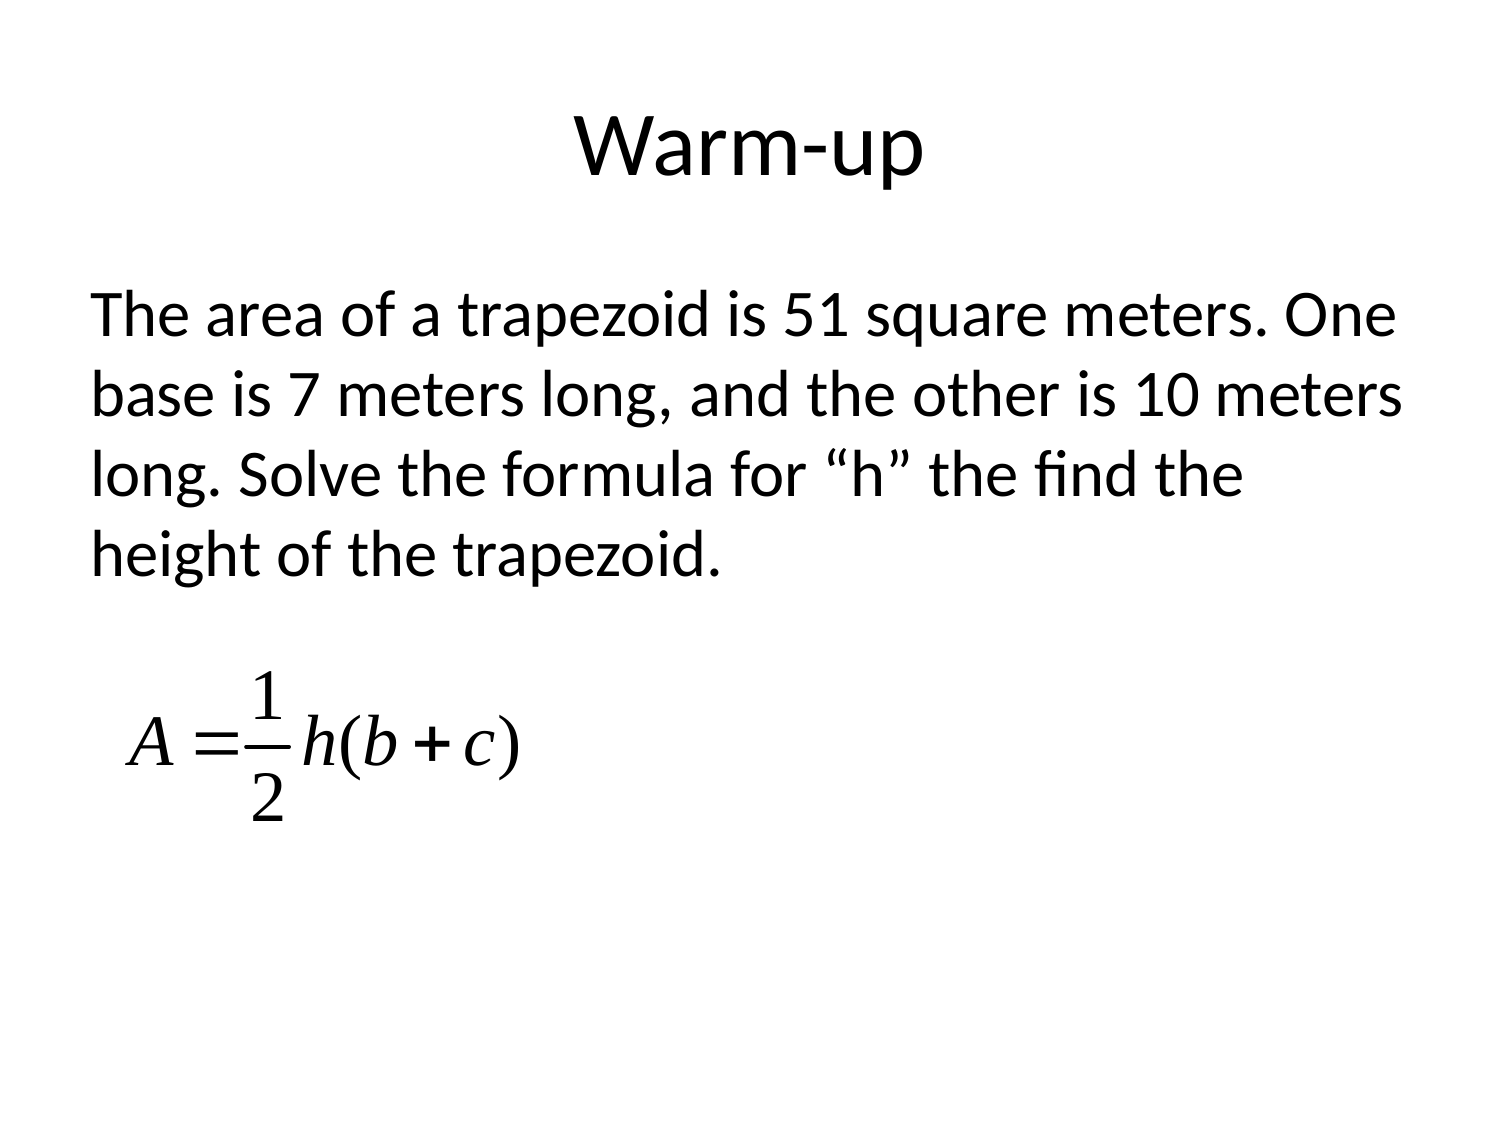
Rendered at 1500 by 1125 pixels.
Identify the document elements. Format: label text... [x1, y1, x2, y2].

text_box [112, 649, 537, 838]
title Warm-up [75, 45, 1425, 233]
list The area of a trapezoid is 51 square meters. One base is 7 meters long, and the other is 10 meters long. Solve the formula for “h” the find the height of the trapezoid. [75, 262, 1425, 1005]
